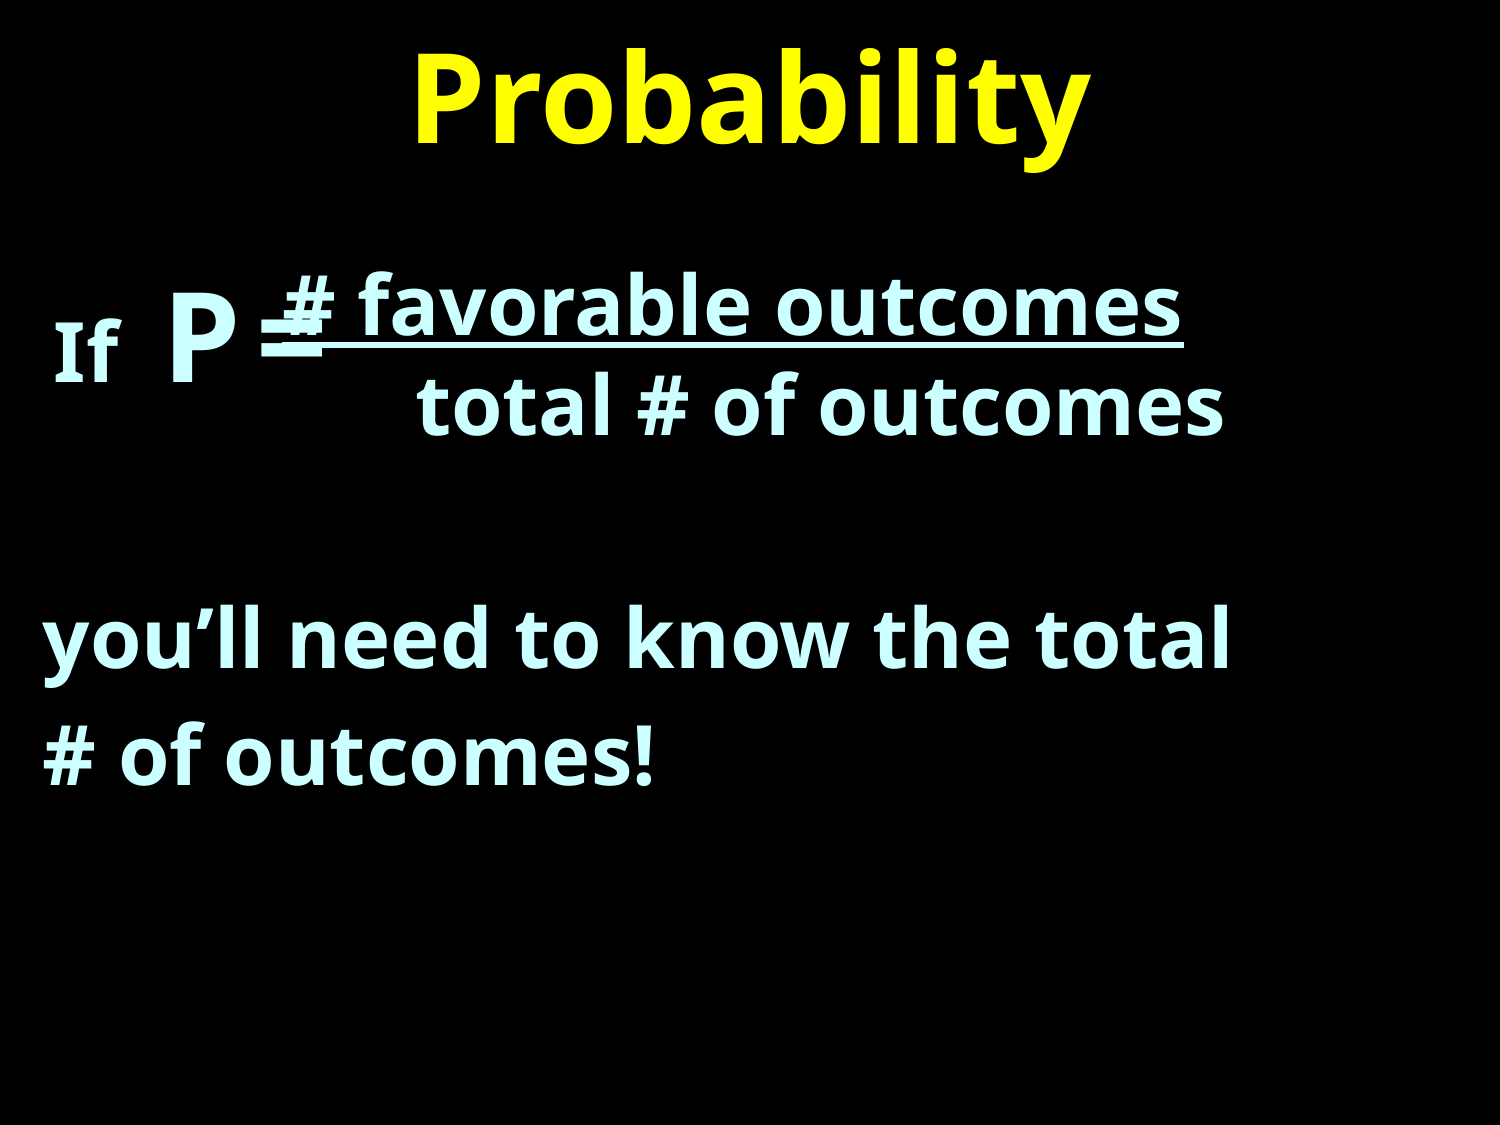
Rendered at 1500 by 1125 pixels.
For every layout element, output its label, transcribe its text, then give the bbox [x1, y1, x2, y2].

title Probability [0, 0, 1500, 188]
text_box # favorable outcomes total # of outcomes you’ll need to know the total # of outcomes! [28, 245, 1484, 1075]
text_box If P = [39, 249, 1495, 443]
